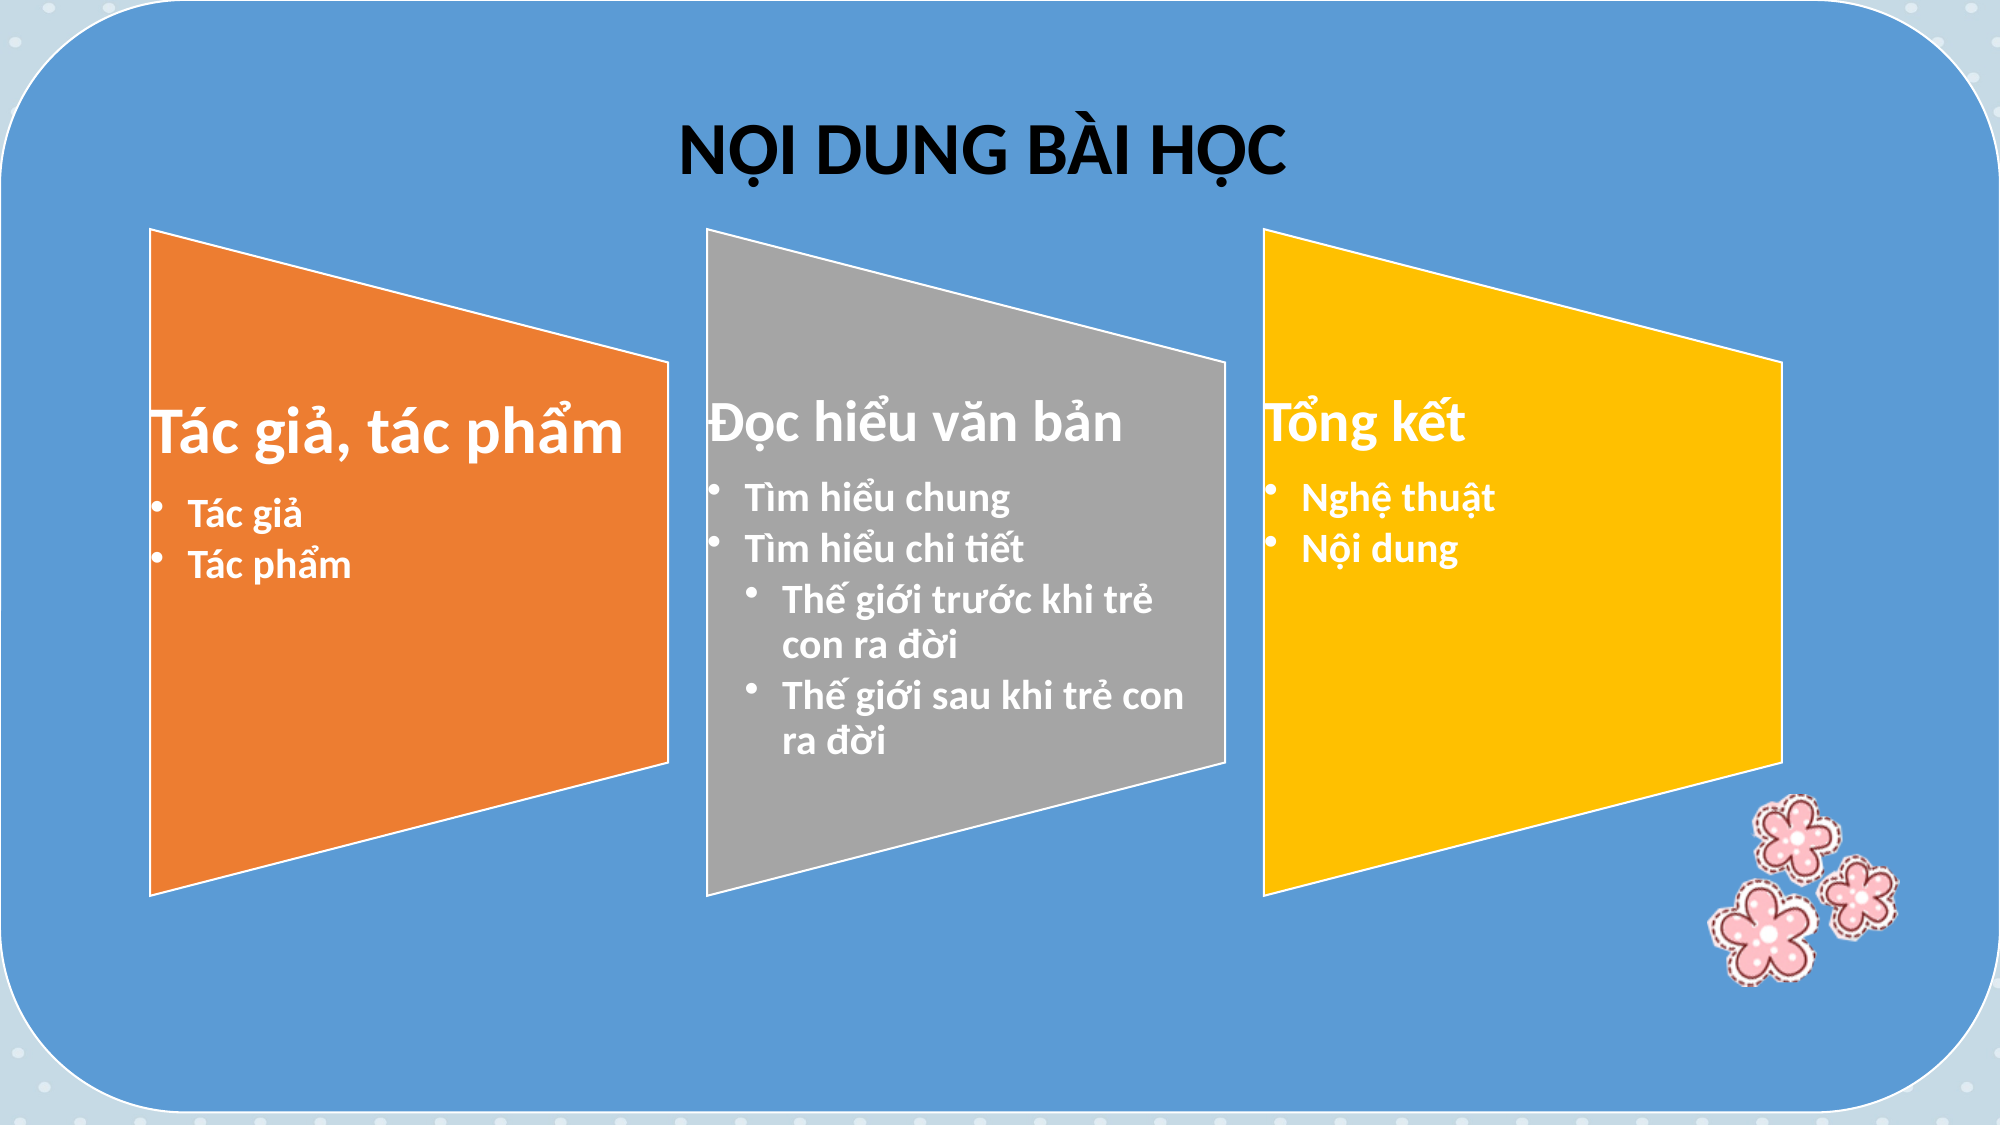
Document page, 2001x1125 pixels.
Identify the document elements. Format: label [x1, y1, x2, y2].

picture [1707, 794, 1900, 987]
picture [0, 1113, 2000, 1125]
text_box [0, 0, 2000, 1113]
text_box [149, 229, 1783, 896]
